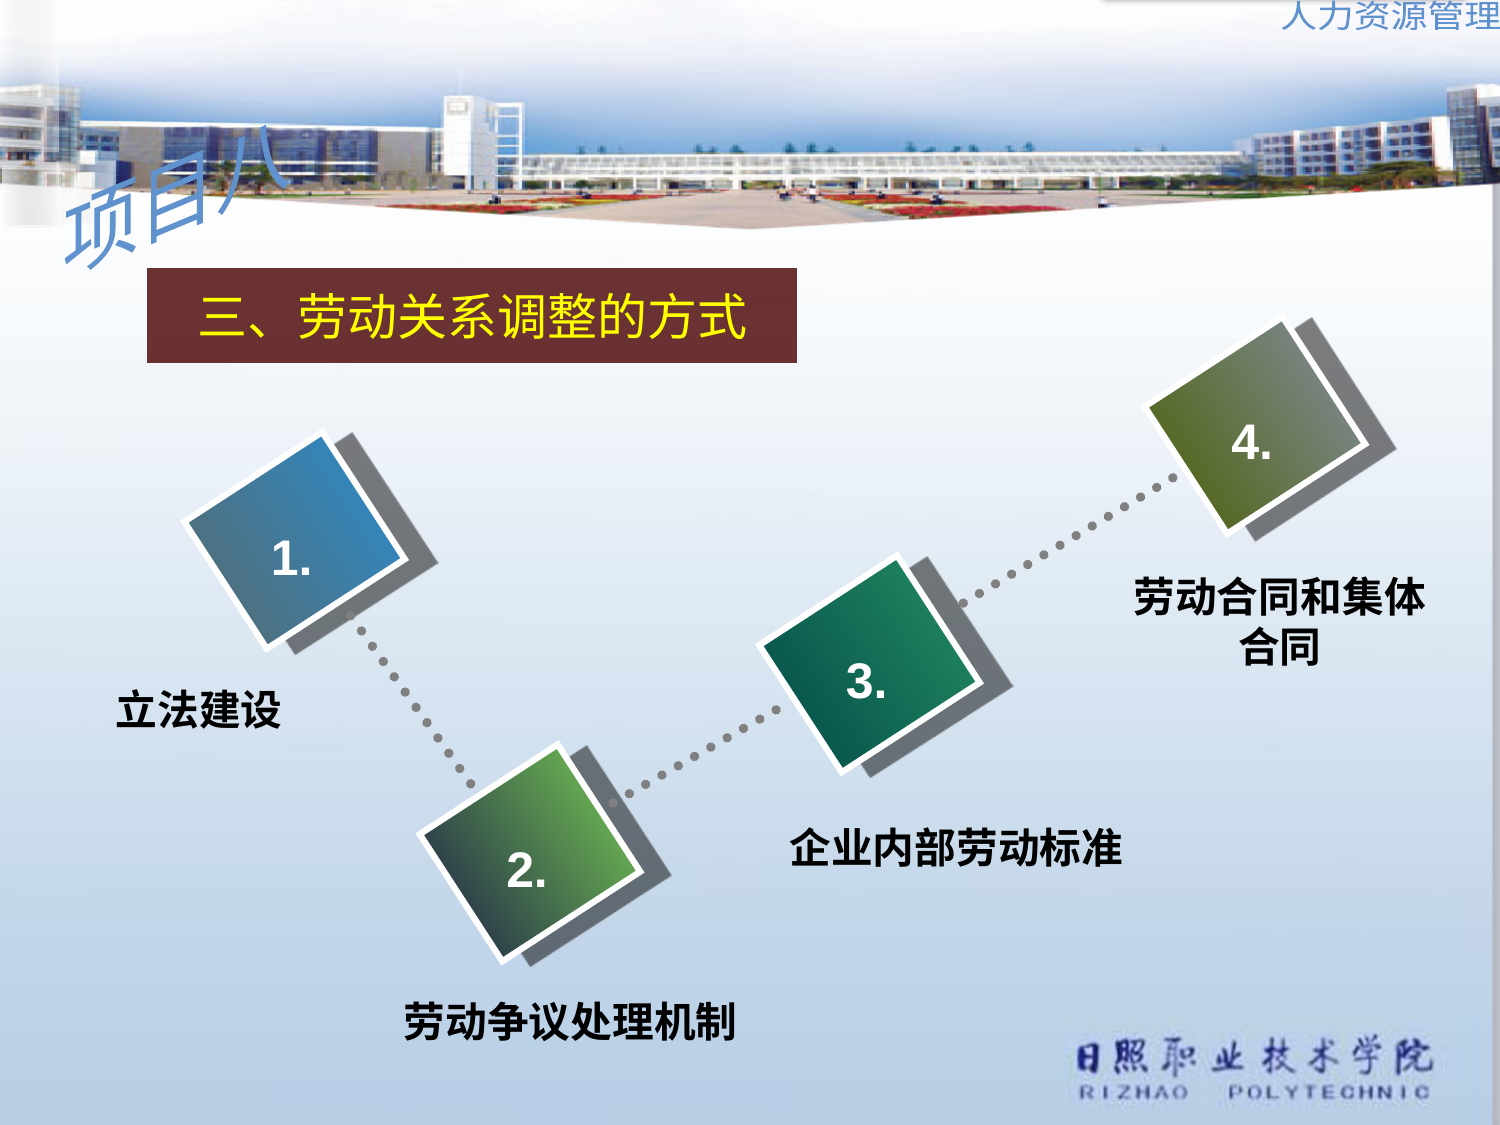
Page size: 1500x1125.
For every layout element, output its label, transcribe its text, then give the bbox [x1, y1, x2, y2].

picture [1371, 10, 1384, 15]
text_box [37, 349, 1460, 1054]
picture [1436, 0, 1448, 5]
picture [1367, 6, 1375, 12]
picture [0, 0, 1500, 1125]
text_box 三、劳动关系调整的方式 [147, 268, 797, 347]
picture [1374, 18, 1381, 24]
